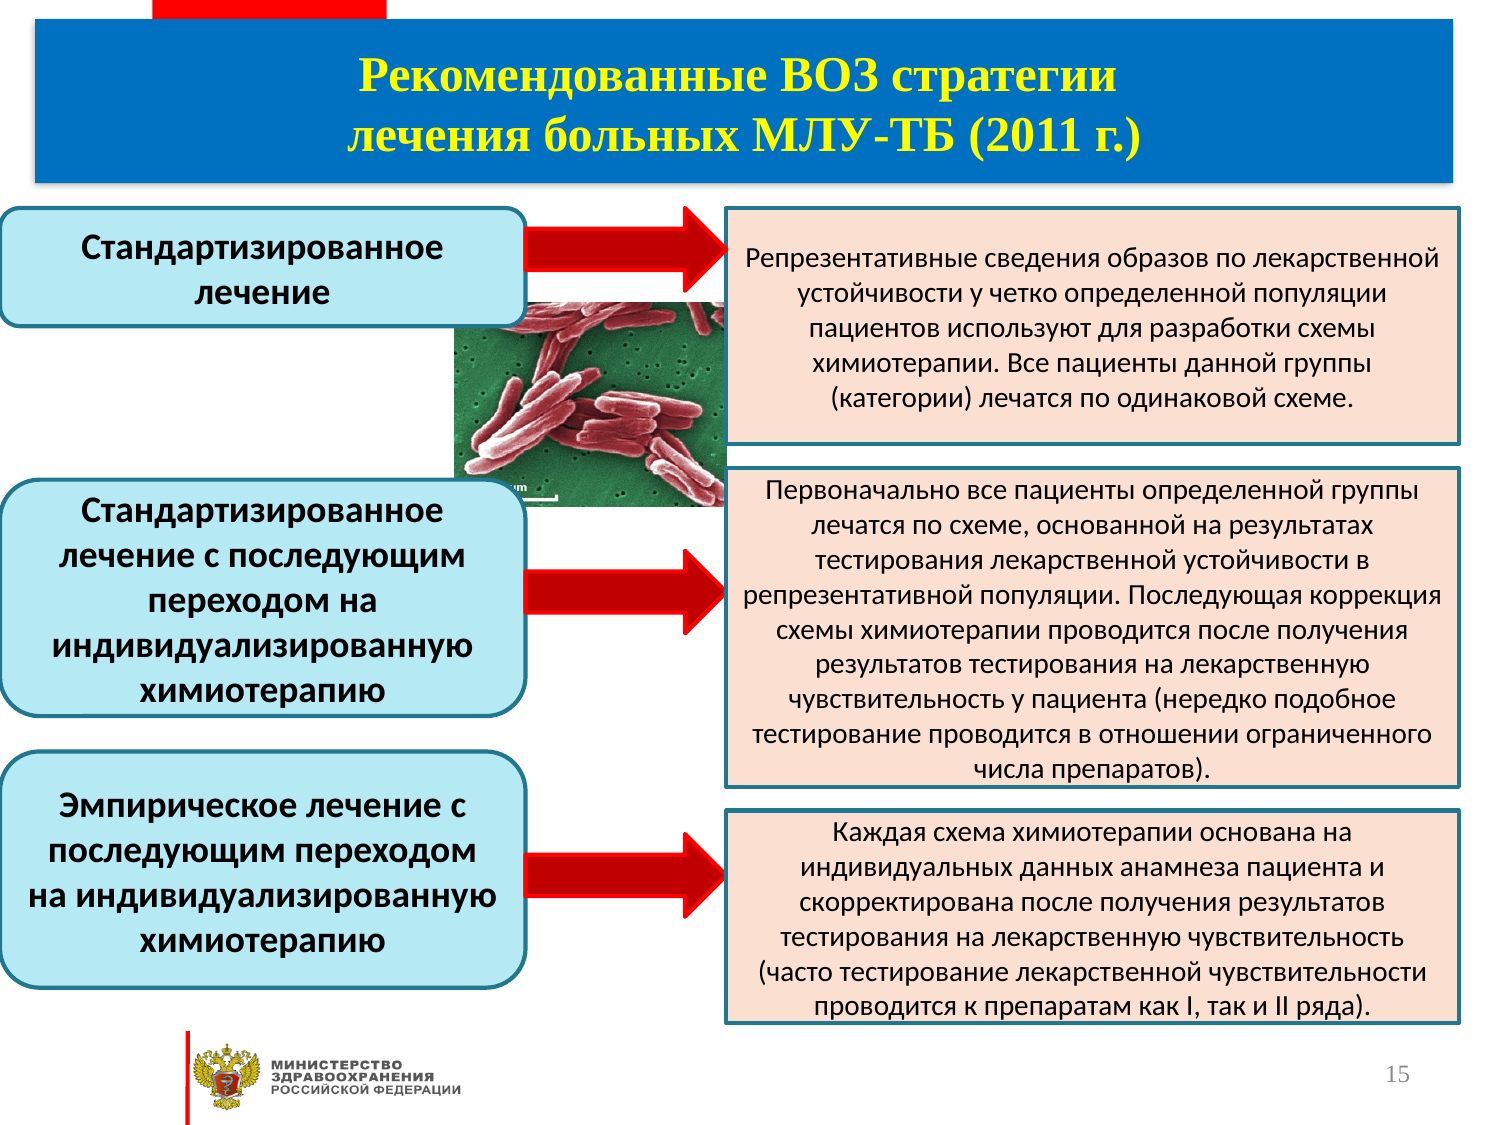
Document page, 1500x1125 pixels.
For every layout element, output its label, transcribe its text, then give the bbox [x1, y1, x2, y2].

picture [454, 302, 727, 507]
text_box [152, 0, 387, 17]
text_box Рекомендованные ВОЗ стратегии лечения больных МЛУ-ТБ (2011 г.) [35, 19, 1454, 184]
picture [188, 1030, 473, 1125]
text_box Первоначально все пациенты определенной группы лечатся по схеме, основанной на результатах тестирования лекарственной устойчивости в репрезентативной популяции. Последующая коррекция схемы химиотерапии проводится после получения результатов тестирования на лекарственную чувствительность у пациента (нередко подобное тестирование проводится в отношении ограниченного числа препаратов). [724, 466, 1461, 789]
text_box Стандартизированное лечение с последующим переходом на индивидуализированную химиотерапию [0, 477, 528, 719]
text_box [523, 206, 729, 293]
slide_number 15 [1074, 1042, 1425, 1103]
text_box [523, 548, 724, 636]
text_box Эмпирическое лечение с последующим переходом на индивидуализированную химиотерапию [0, 749, 528, 990]
text_box Стандартизированное лечение [0, 205, 528, 329]
text_box Репрезентативные сведения образов по лекарственной устойчивости у четко определенной популяции пациентов используют для разработки схемы химиотерапии. Все пациенты данной группы (категории) лечатся по одинаковой схеме. [724, 206, 1461, 446]
text_box Каждая схема химиотерапии основана на индивидуальных данных анамнеза пациента и скорректирована после получения результатов тестирования на лекарственную чувствительность (часто тестирование лекарственной чувствительности проводится к препаратам как I, так и II ряда). [724, 808, 1461, 1025]
picture [182, 1030, 187, 1125]
text_box [523, 832, 724, 919]
